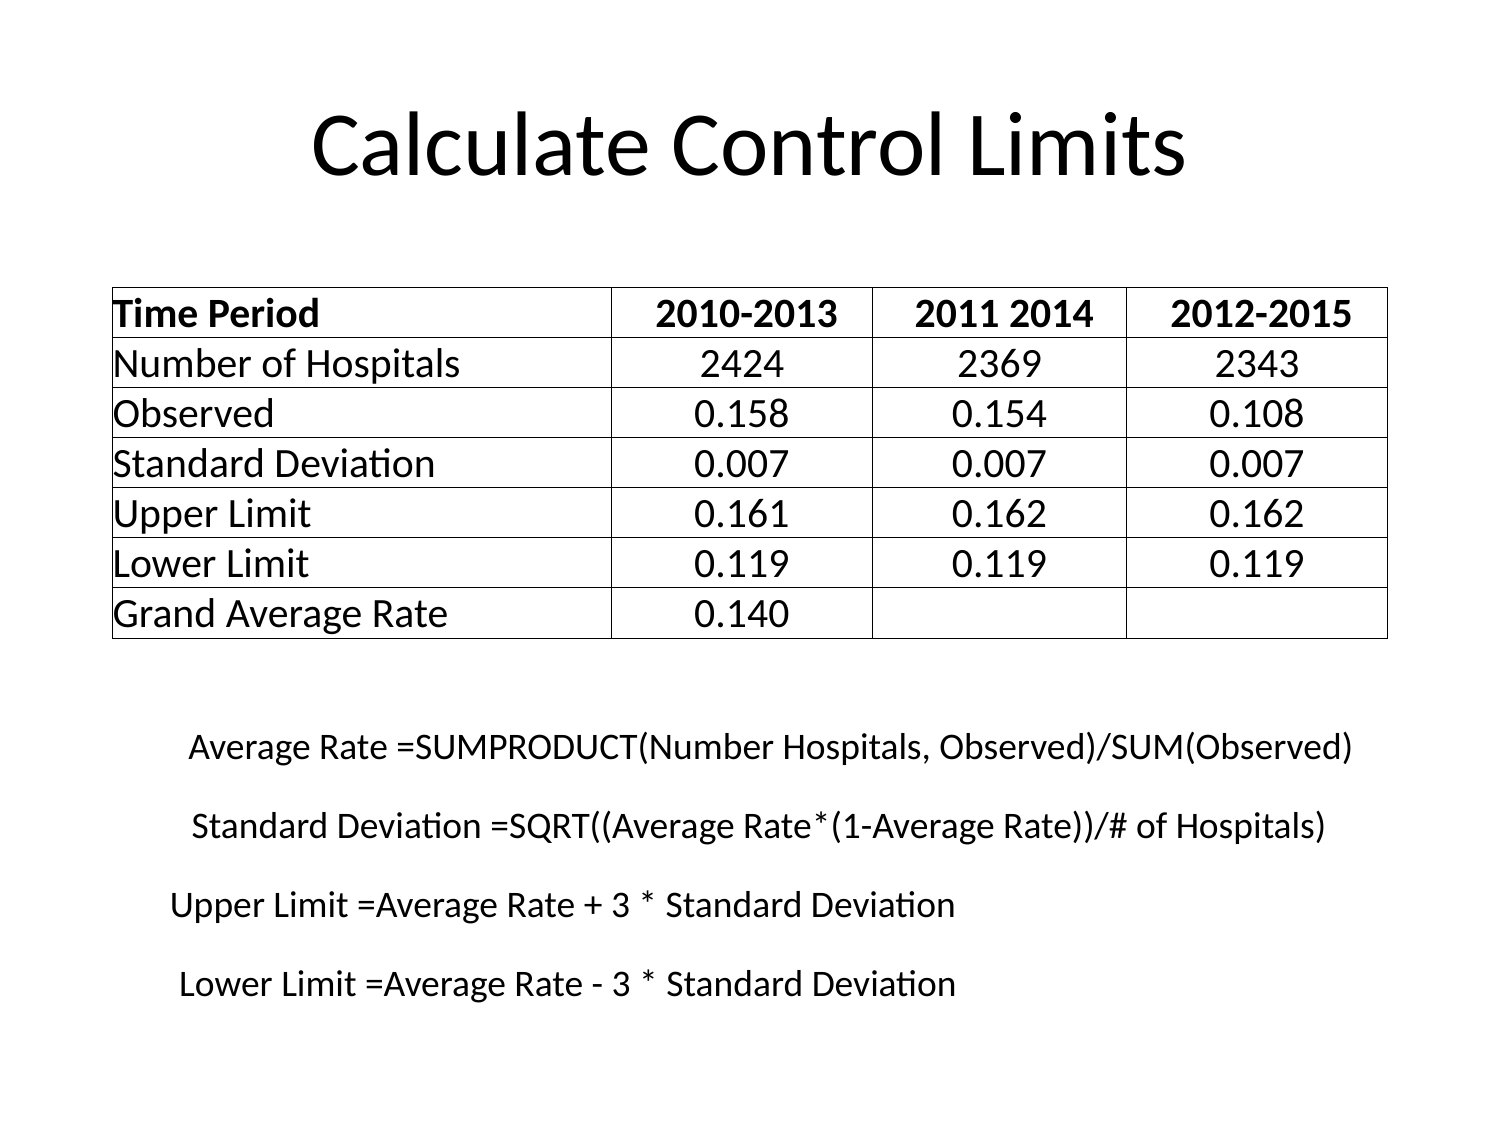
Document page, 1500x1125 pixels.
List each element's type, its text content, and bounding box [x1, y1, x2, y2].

table_cell 2343 [1127, 338, 1387, 387]
table_cell 0.154 [873, 388, 1126, 437]
table_cell Number of Hospitals [113, 338, 611, 387]
text_box Lower Limit =Average Rate - 3 * Standard Deviation [164, 951, 973, 1012]
table_cell 0.158 [612, 388, 872, 437]
table_cell 0.119 [612, 538, 872, 587]
table_cell 0.108 [1127, 388, 1387, 437]
table_cell 0.119 [873, 538, 1126, 587]
table_cell Lower Limit [113, 538, 611, 587]
title Calculate Control Limits [75, 45, 1425, 233]
table_cell 0.119 [1127, 538, 1387, 587]
table_cell 0.007 [1127, 438, 1387, 487]
table_cell 0.140 [612, 588, 872, 638]
table_cell 2424 [612, 338, 872, 387]
table_header 2010-2013 [612, 288, 872, 337]
table_cell Grand Average Rate [113, 588, 611, 638]
table_cell 0.162 [1127, 488, 1387, 537]
table_header 2012-2015 [1127, 288, 1387, 337]
table_cell 0.007 [612, 438, 872, 487]
table_cell [873, 588, 1126, 638]
text_box Standard Deviation =SQRT((Average Rate*(1-Average Rate))/# of Hospitals) [176, 793, 1343, 854]
table_cell Upper Limit [113, 488, 611, 537]
table_header Time Period [113, 288, 611, 337]
table_cell 0.007 [873, 438, 1126, 487]
table_cell Standard Deviation [113, 438, 611, 487]
text_box Average Rate =SUMPRODUCT(Number Hospitals, Observed)/SUM(Observed) [173, 714, 1370, 775]
table_cell 0.162 [873, 488, 1126, 537]
table_cell 2369 [873, 338, 1126, 387]
table_cell [1127, 588, 1387, 638]
table_cell Observed [113, 388, 611, 437]
table_cell 0.161 [612, 488, 872, 537]
table_header 2011 2014 [873, 288, 1126, 337]
text_box Upper Limit =Average Rate + 3 * Standard Deviation [155, 872, 972, 933]
